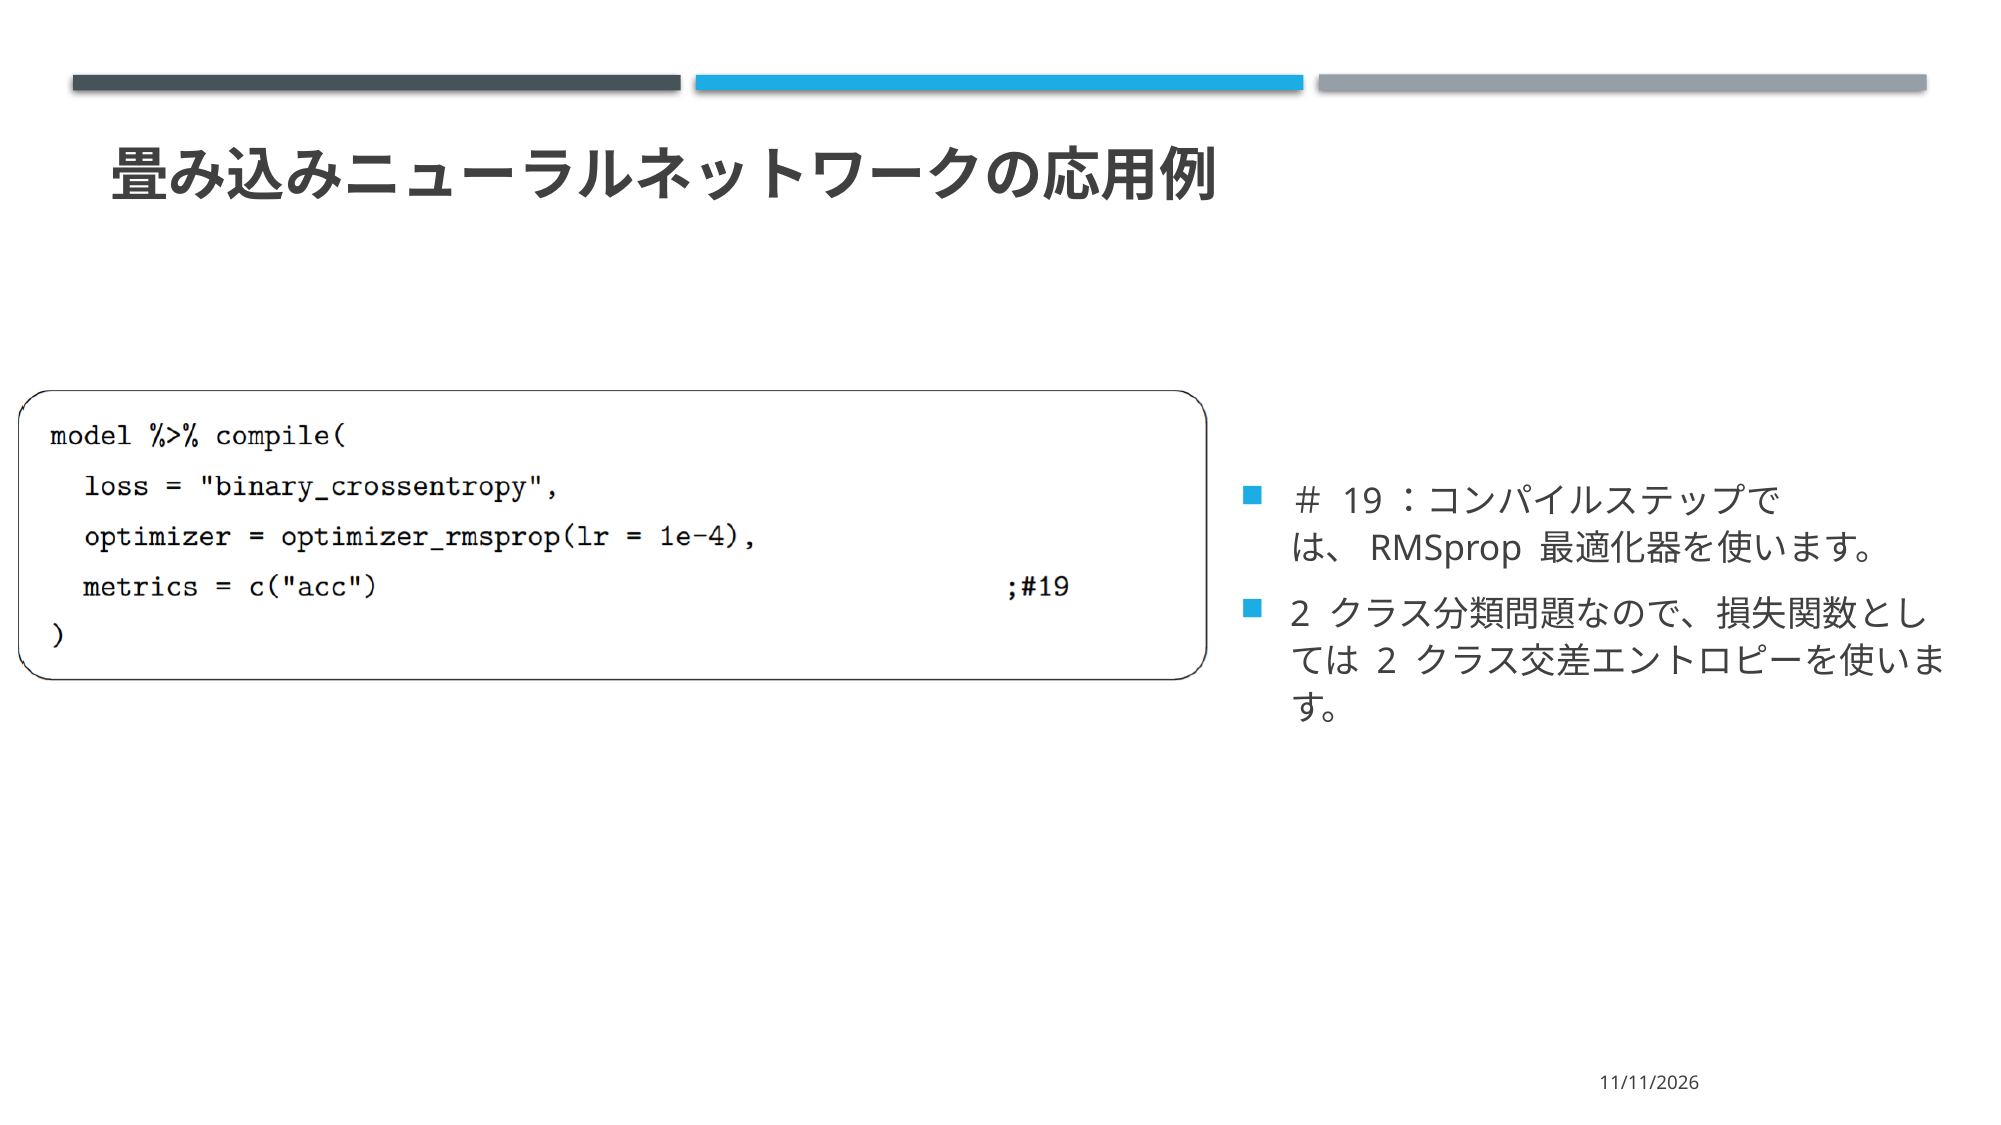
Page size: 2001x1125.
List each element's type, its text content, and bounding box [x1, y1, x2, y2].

title 畳み込みニューラルネットワークの応用例 [95, 115, 1905, 215]
list ＃ 19：コンパイルステップでは、RMSprop 最適化器を使います。 2 クラス分類問題なので、損失関数としては 2 クラス交差エントロピーを使います。 [1224, 191, 1965, 1010]
picture [11, 383, 1210, 681]
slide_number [1247, 1053, 1715, 1114]
